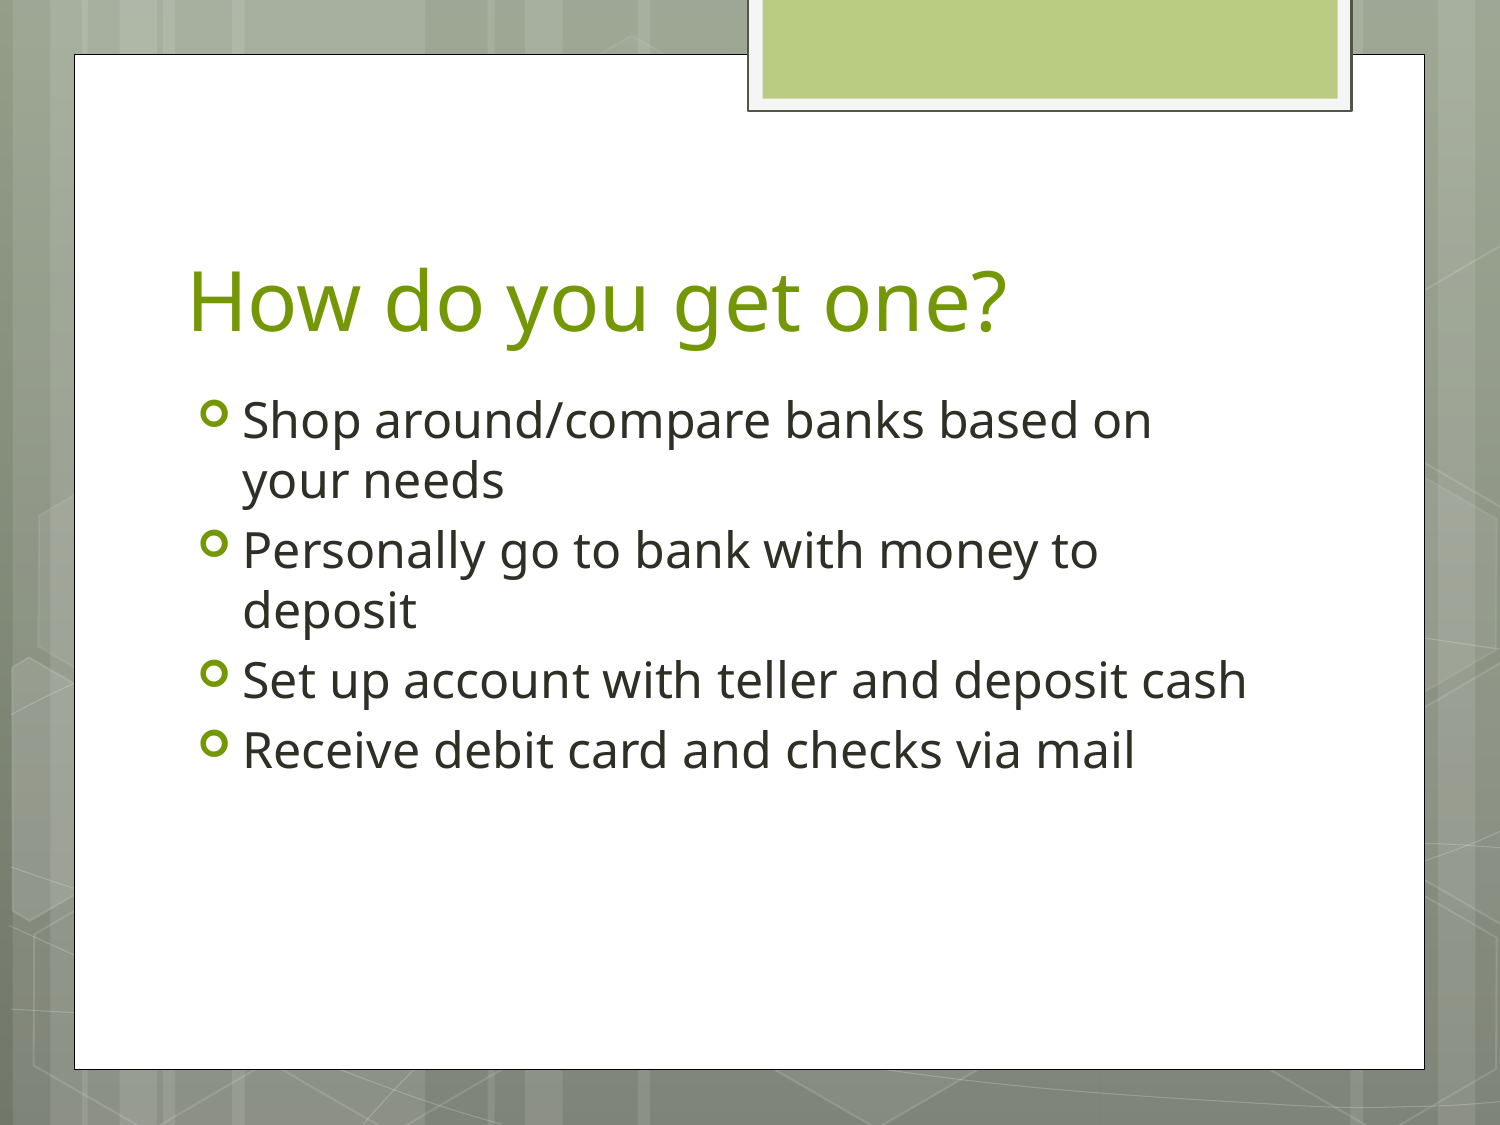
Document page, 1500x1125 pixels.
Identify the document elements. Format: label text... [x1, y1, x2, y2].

title How do you get one? [171, 168, 1324, 357]
list Shop around/compare banks based on your needs Personally go to bank with money to deposit Set up account with teller and deposit cash Receive debit card and checks via mail [171, 381, 1283, 957]
